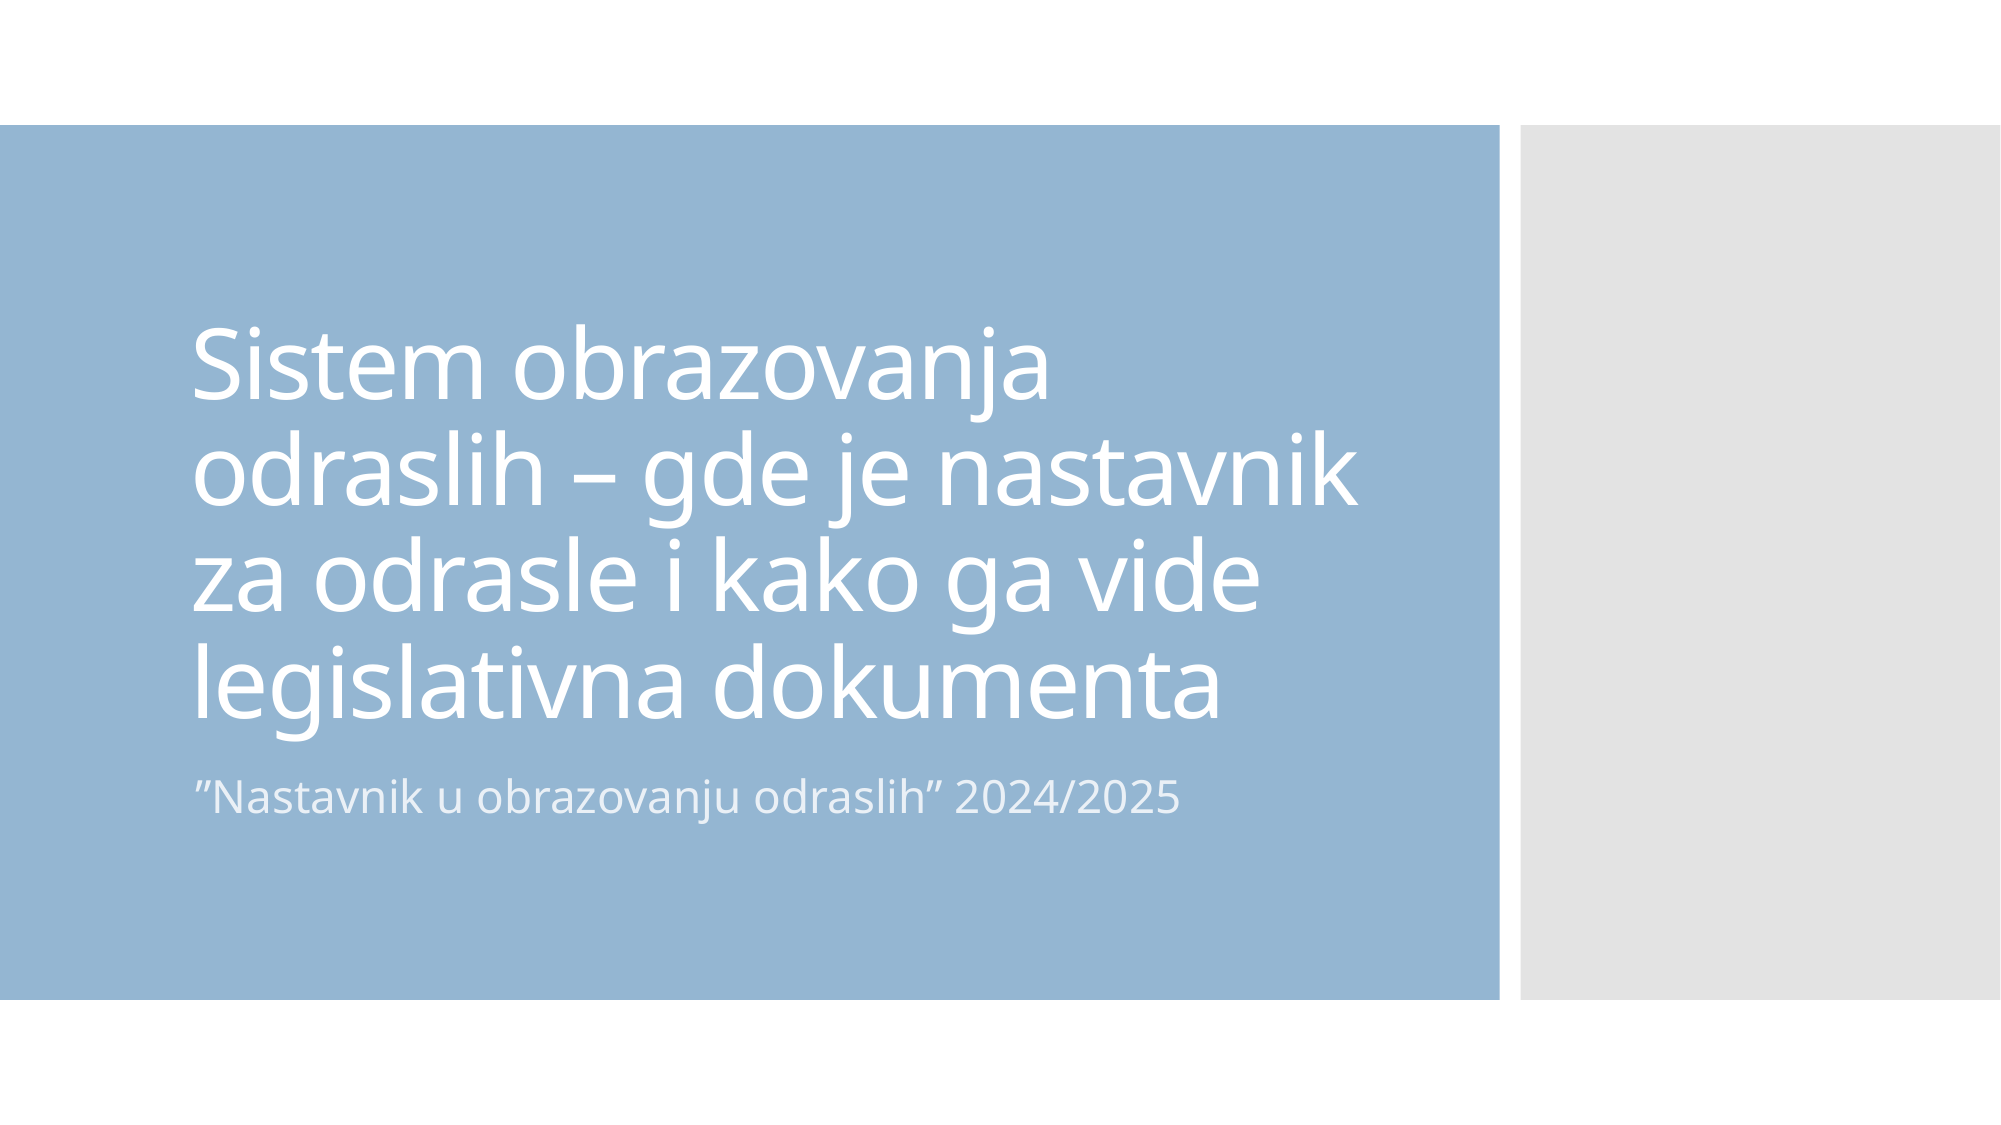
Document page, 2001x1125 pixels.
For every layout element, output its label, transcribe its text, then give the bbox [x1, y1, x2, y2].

title Sistem obrazovanja odraslih – gde je nastavnik za odrasle i kako ga vide legislativna dokumenta [175, 213, 1376, 747]
subtitle ”Nastavnik u obrazovanju odraslih” 2024/2025 [180, 766, 1381, 917]
